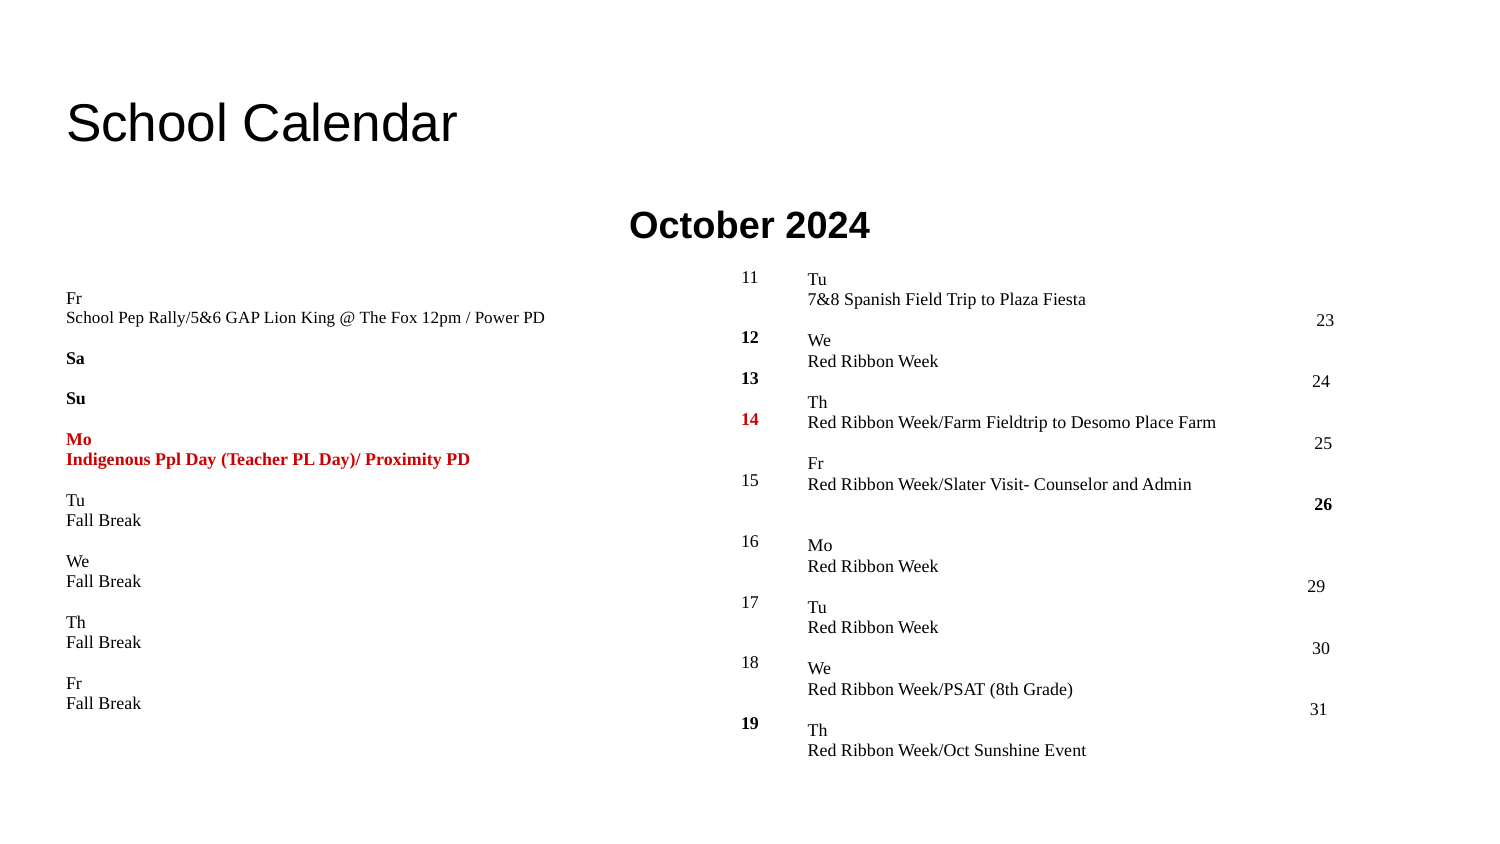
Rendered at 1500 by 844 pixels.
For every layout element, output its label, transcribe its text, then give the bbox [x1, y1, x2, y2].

list October 2024 11 Fr School Pep Rally/5&6 GAP Lion King @ The Fox 12pm / Power PD 12 Sa 13 Su 14 Mo Indigenous Ppl Day (Teacher PL Day)/ Proximity PD 15 Tu Fall Break 16 We Fall Break 17 Th Fall Break 18 Fr Fall Break 19 [51, 189, 792, 822]
list Tu 7&8 Spanish Field Trip to Plaza Fiesta 23 We Red Ribbon Week 24 Th Red Ribbon Week/Farm Fieldtrip to Desomo Place Farm 25 Fr Red Ribbon Week/Slater Visit- Counselor and Admin 26 Mo Red Ribbon Week 29 Tu Red Ribbon Week 30 We Red Ribbon Week/PSAT (8th Grade) 31 Th Red Ribbon Week/Oct Sunshine Event [792, 109, 1449, 844]
title School Calendar [51, 72, 1449, 167]
